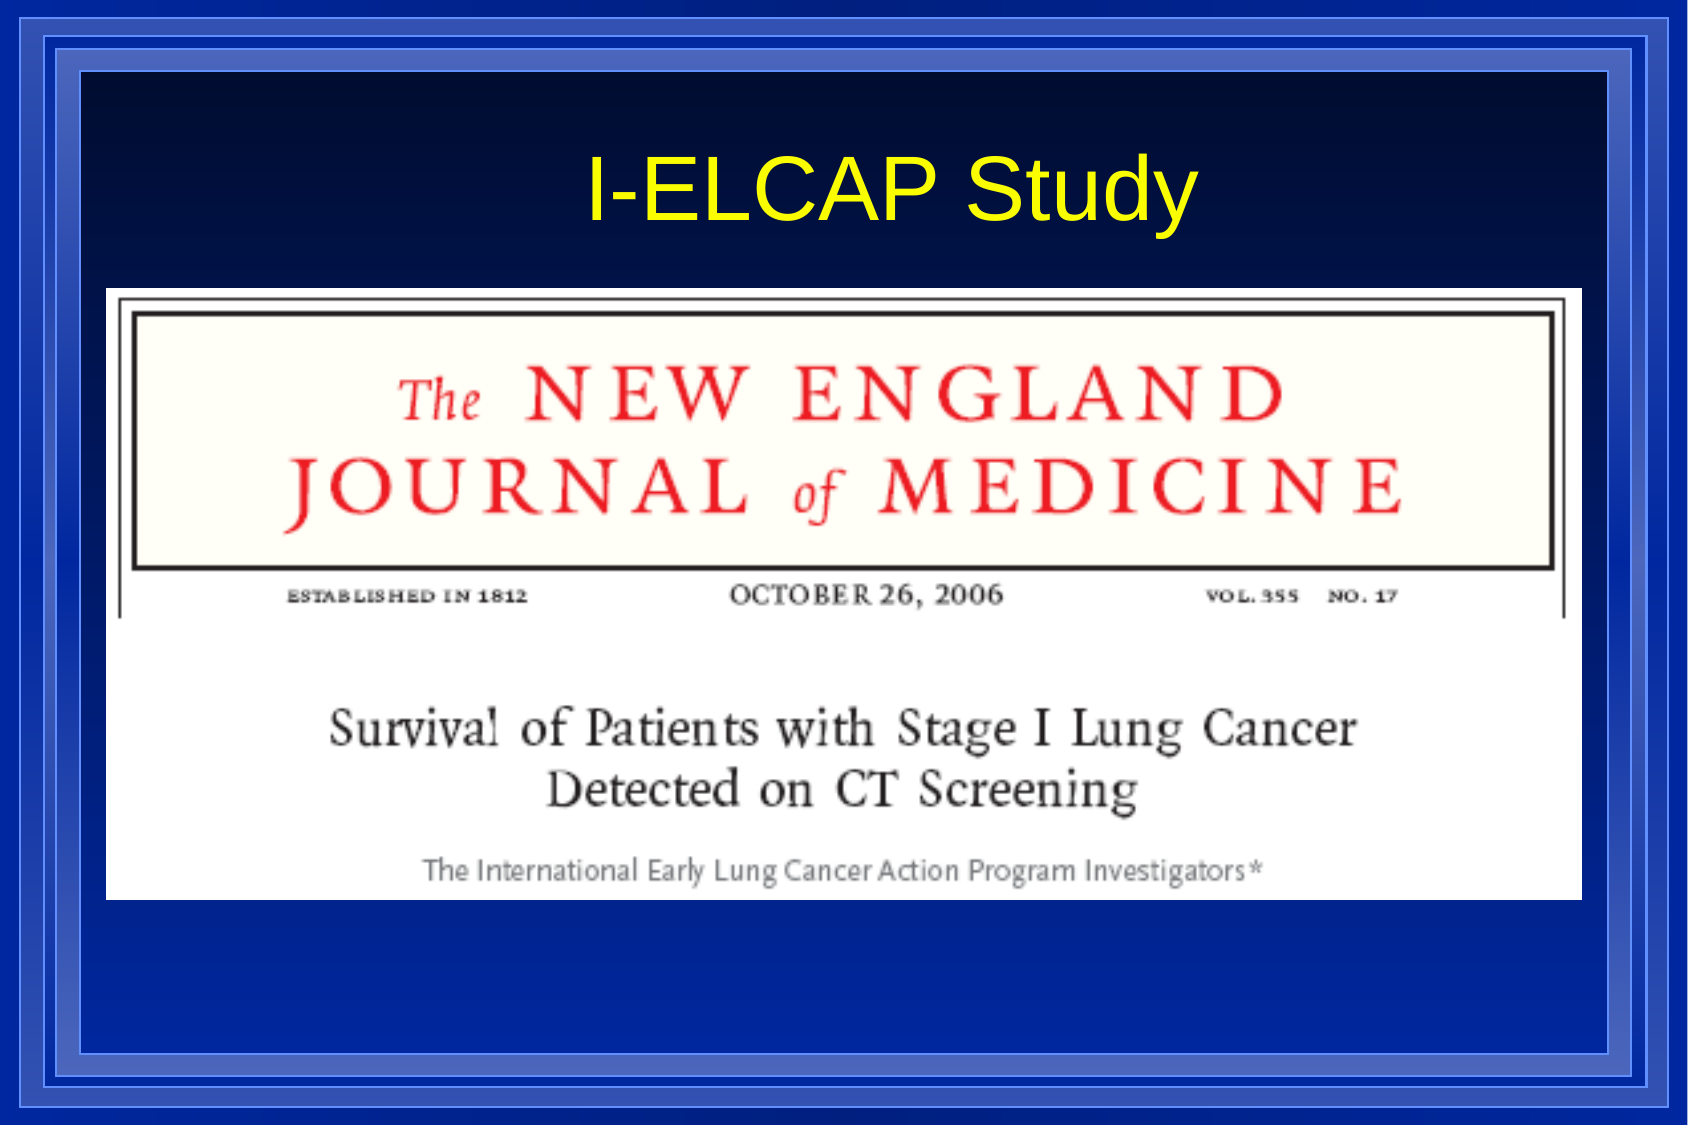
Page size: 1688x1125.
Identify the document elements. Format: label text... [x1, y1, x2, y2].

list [105, 288, 1582, 901]
text_box I-ELCAP Study [569, 121, 1215, 246]
